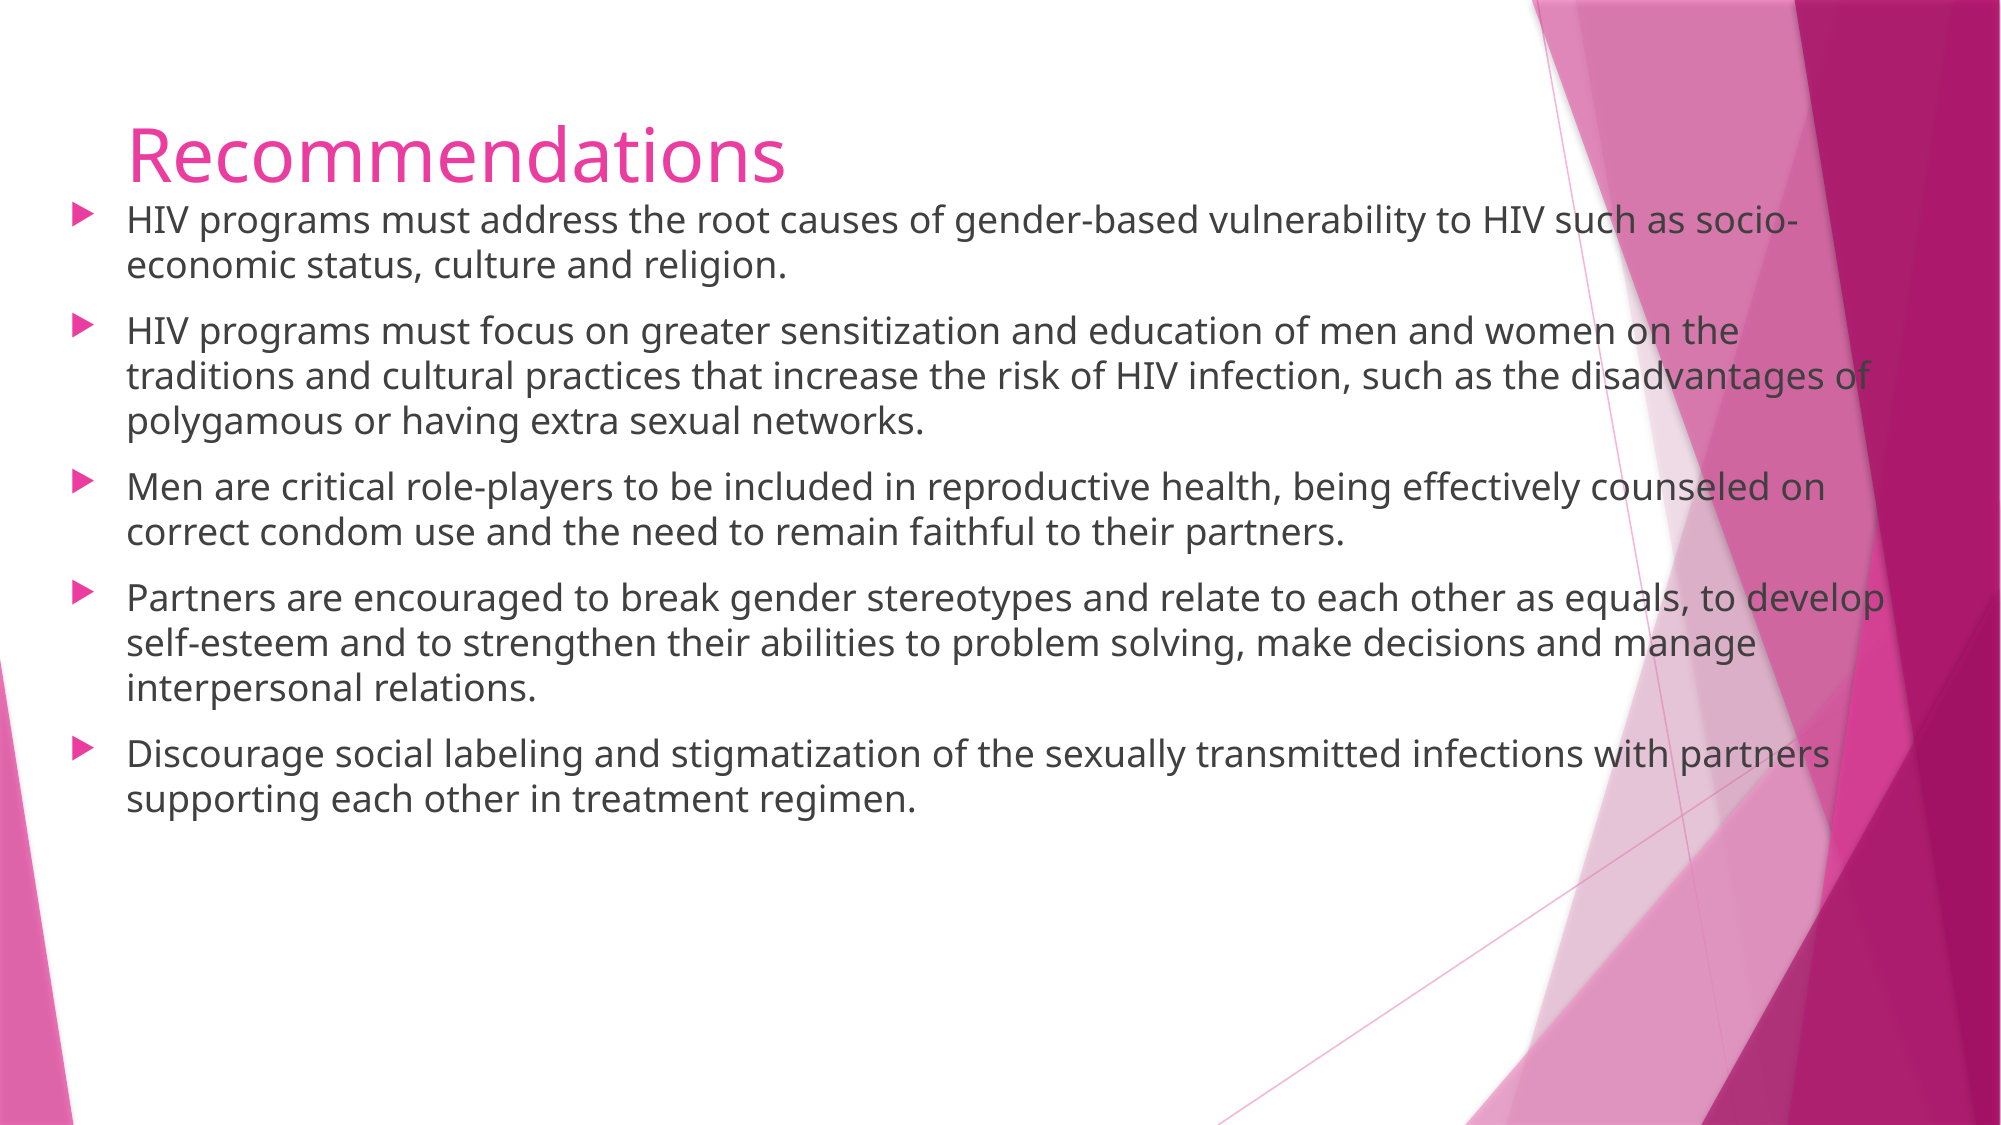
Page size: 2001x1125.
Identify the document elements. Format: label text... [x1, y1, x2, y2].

list HIV programs must address the root causes of gender-based vulnerability to HIV such as socio-economic status, culture and religion. HIV programs must focus on greater sensitization and education of men and women on the traditions and cultural practices that increase the risk of HIV infection, such as the disadvantages of polygamous or having extra sexual networks. Men are critical role-players to be included in reproductive health, being effectively counseled on correct condom use and the need to remain faithful to their partners. Partners are encouraged to break gender stereotypes and relate to each other as equals, to develop self-esteem and to strengthen their abilities to problem solving, make decisions and manage interpersonal relations. Discourage social labeling and stigmatization of the sexually transmitted infections with partners supporting each other in treatment regimen. [54, 188, 1908, 991]
title Recommendations [111, 99, 1522, 188]
